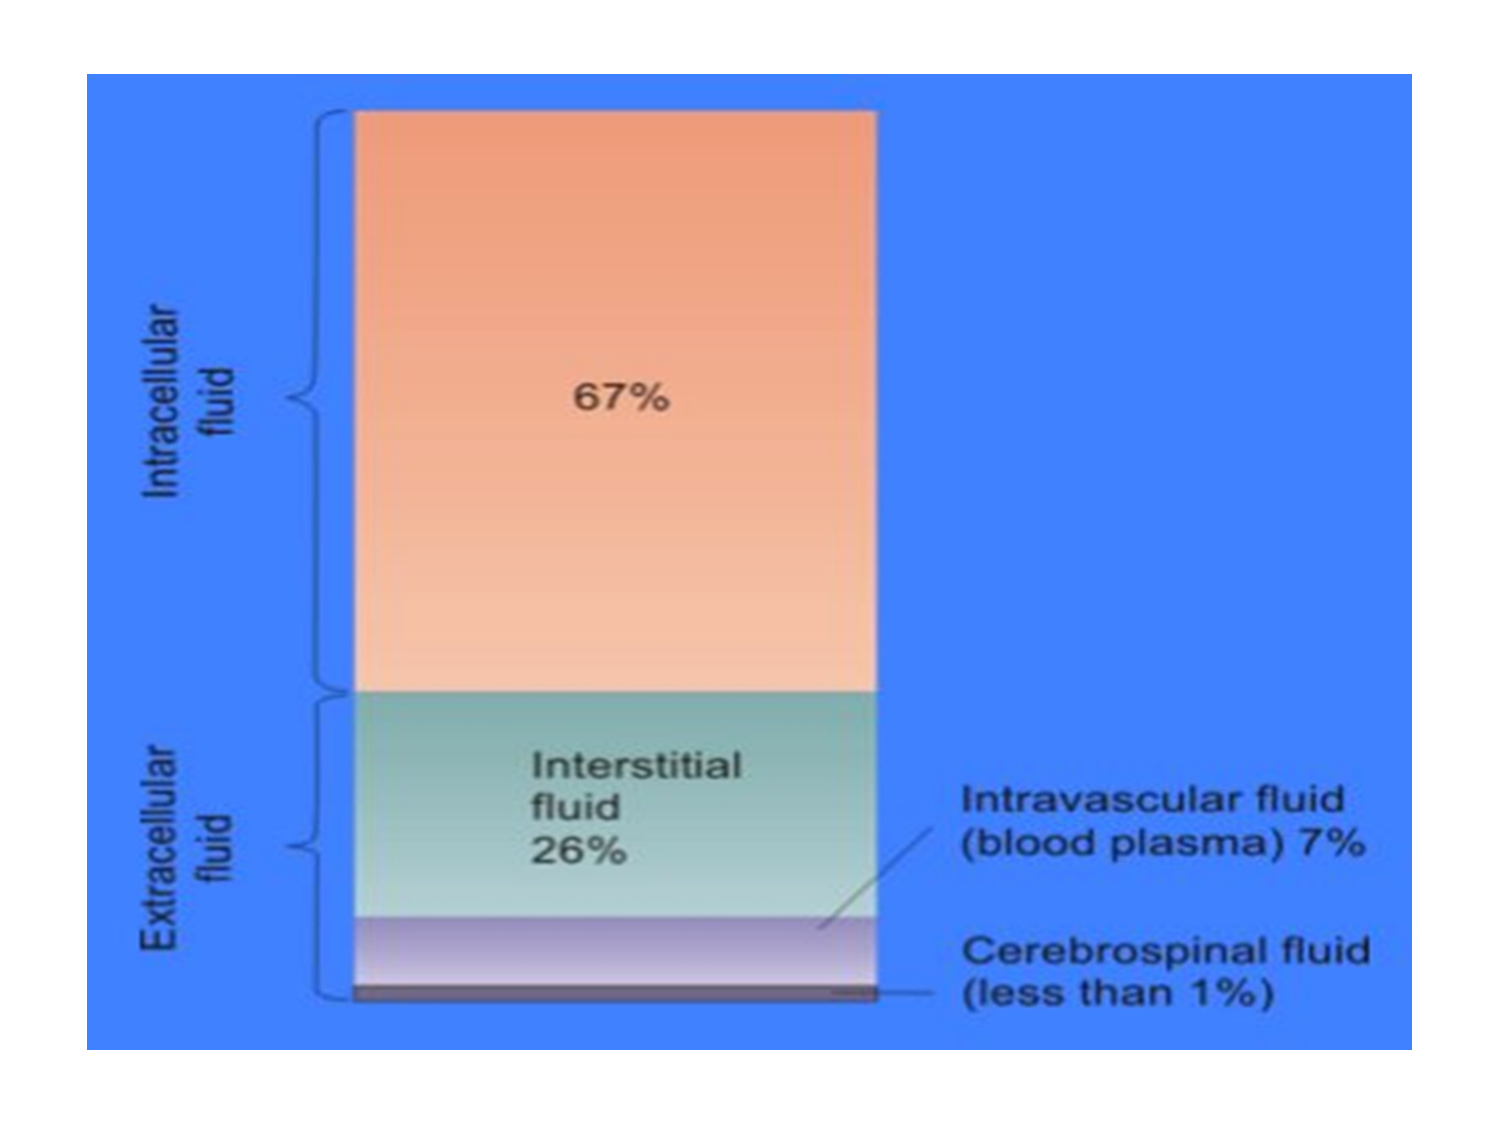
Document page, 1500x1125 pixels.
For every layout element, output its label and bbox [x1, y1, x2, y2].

picture [87, 74, 1413, 1051]
